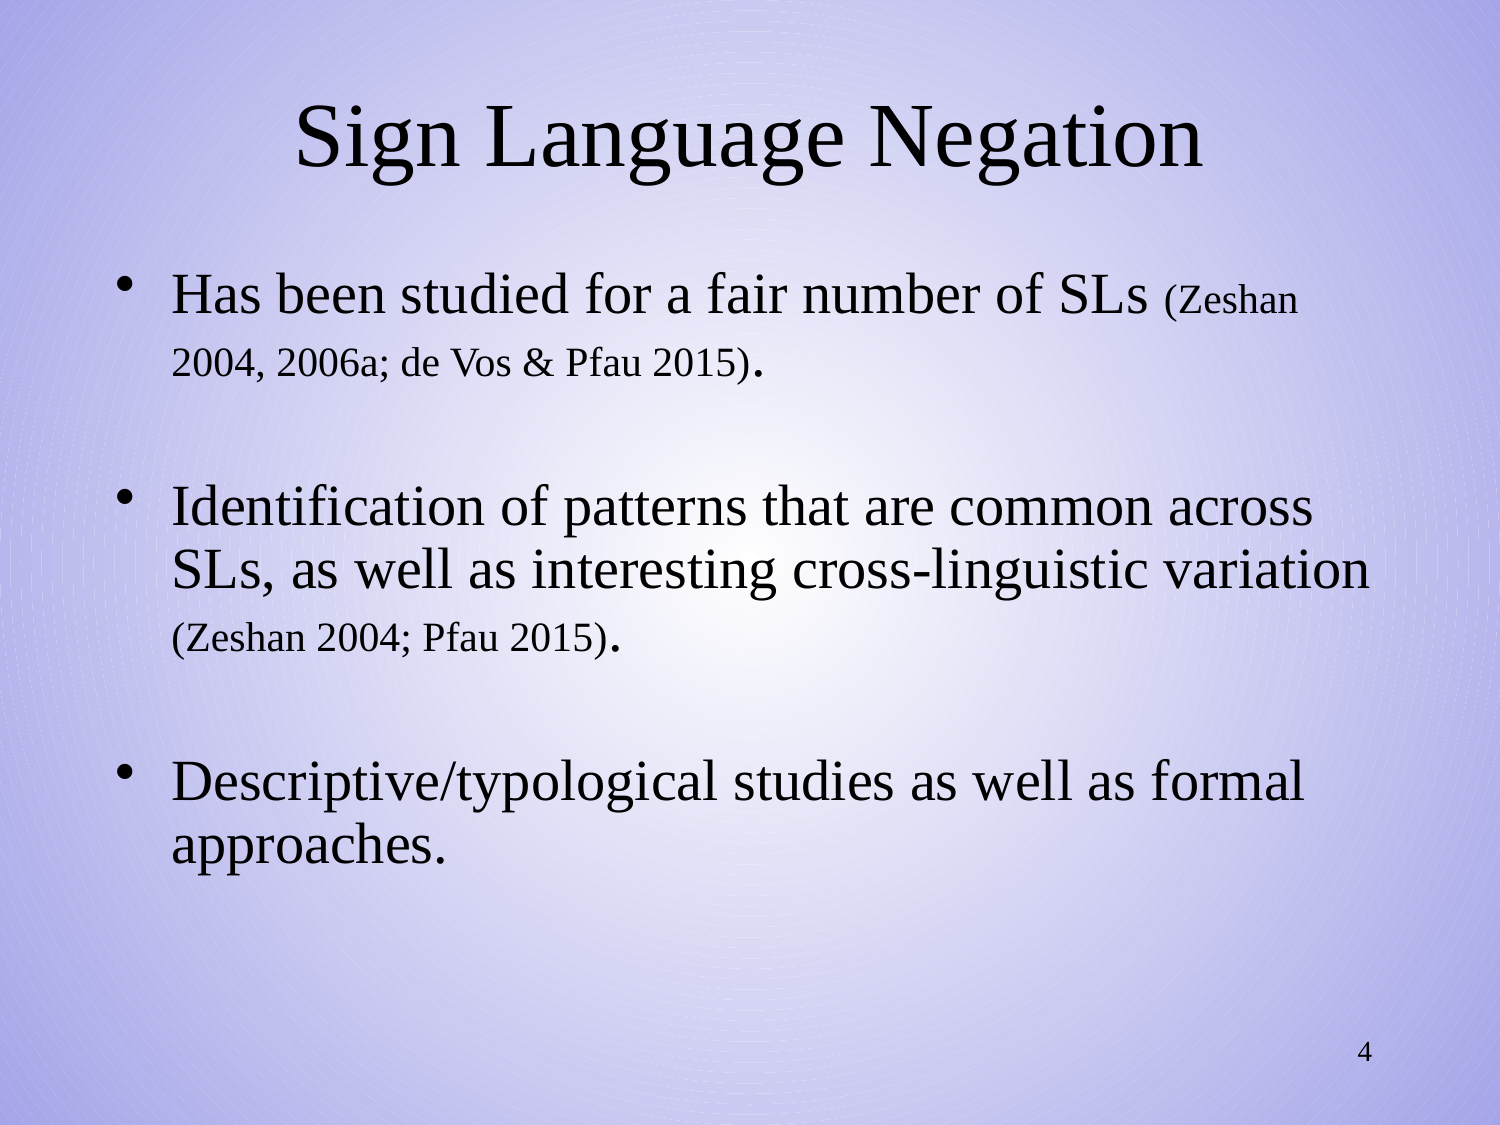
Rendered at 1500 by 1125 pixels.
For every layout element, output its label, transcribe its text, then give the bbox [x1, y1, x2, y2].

list Has been studied for a fair number of SLs (Zeshan 2004, 2006a; de Vos & Pfau 2015). Identification of patterns that are common across SLs, as well as interesting cross-linguistic variation (Zeshan 2004; Pfau 2015). Descriptive/typological studies as well as formal approaches. [100, 255, 1411, 1047]
slide_number 4 [1074, 1047, 1388, 1100]
title Sign Language Negation [112, 54, 1388, 205]
